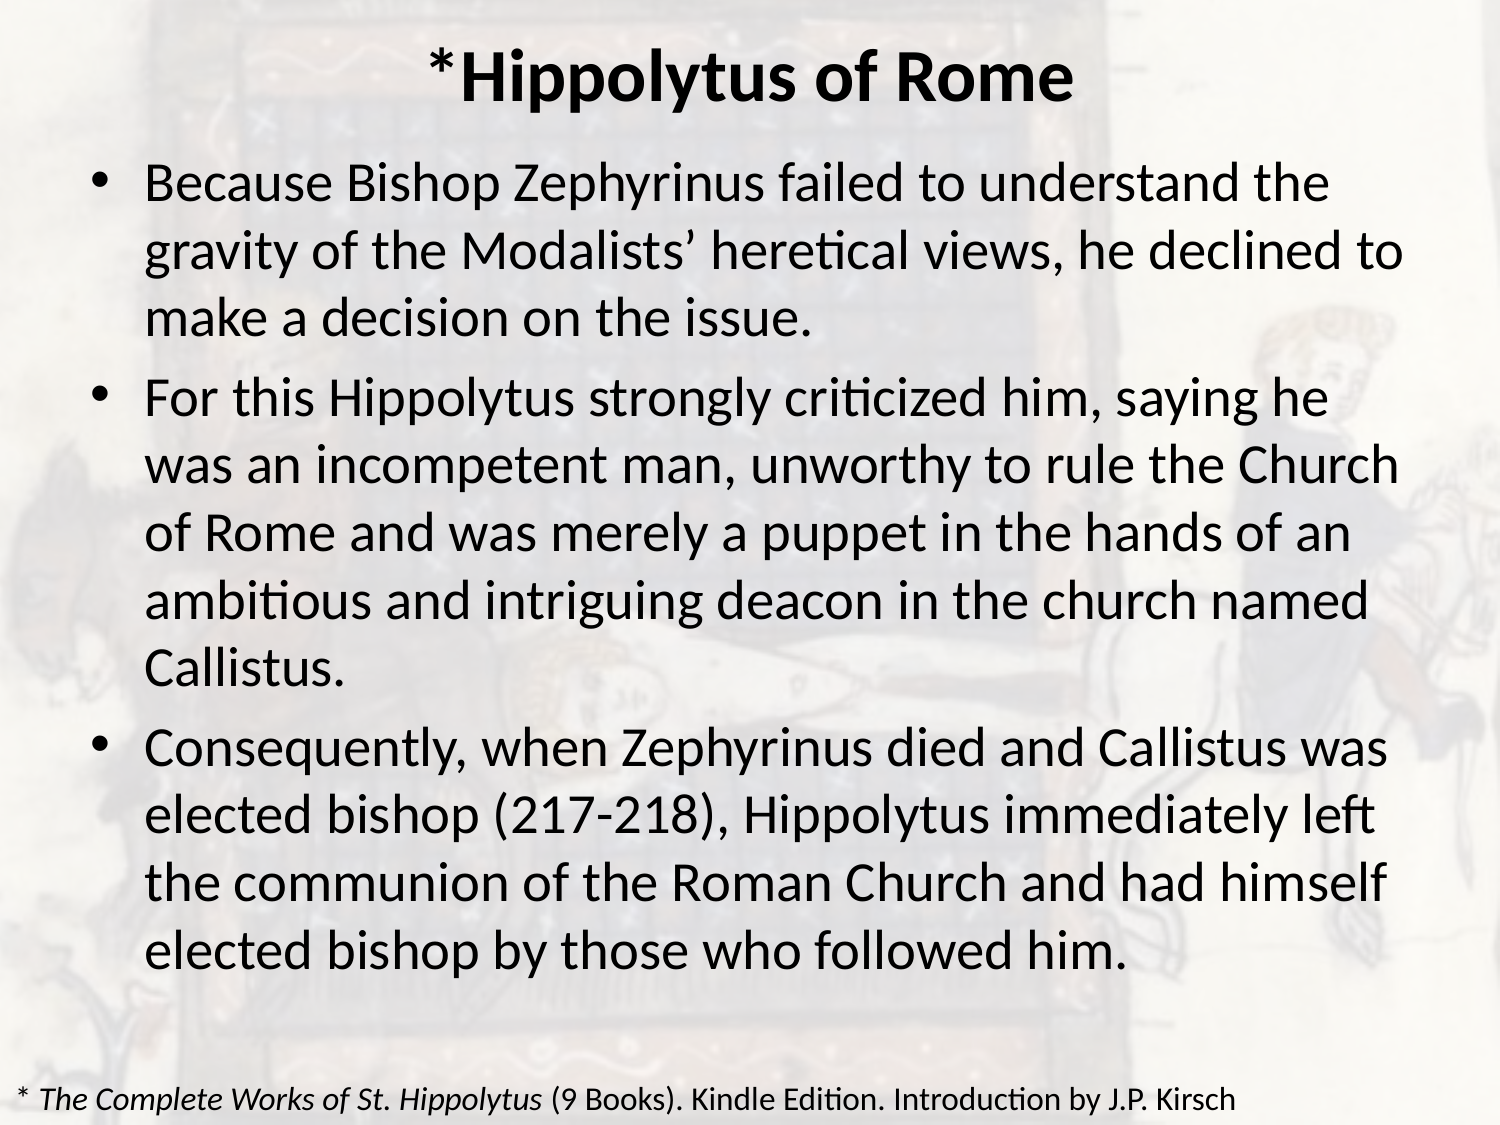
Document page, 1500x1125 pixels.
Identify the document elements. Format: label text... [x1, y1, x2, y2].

text_box * The Complete Works of St. Hippolytus (9 Books). Kindle Edition. Introduction by J.P. Kirsch . [0, 1069, 1500, 1125]
title *Hippolytus of Rome [0, 4, 1500, 138]
list Because Bishop Zephyrinus failed to understand the gravity of the Modalists’ heretical views, he declined to make a decision on the issue. For this Hippolytus strongly criticized him, saying he was an incompetent man, unworthy to rule the Church of Rome and was merely a puppet in the hands of an ambitious and intriguing deacon in the church named Callistus. Consequently, when Zephyrinus died and Callistus was elected bishop (217-218), Hippolytus immediately left the communion of the Roman Church and had himself elected bishop by those who followed him. [75, 137, 1425, 1038]
